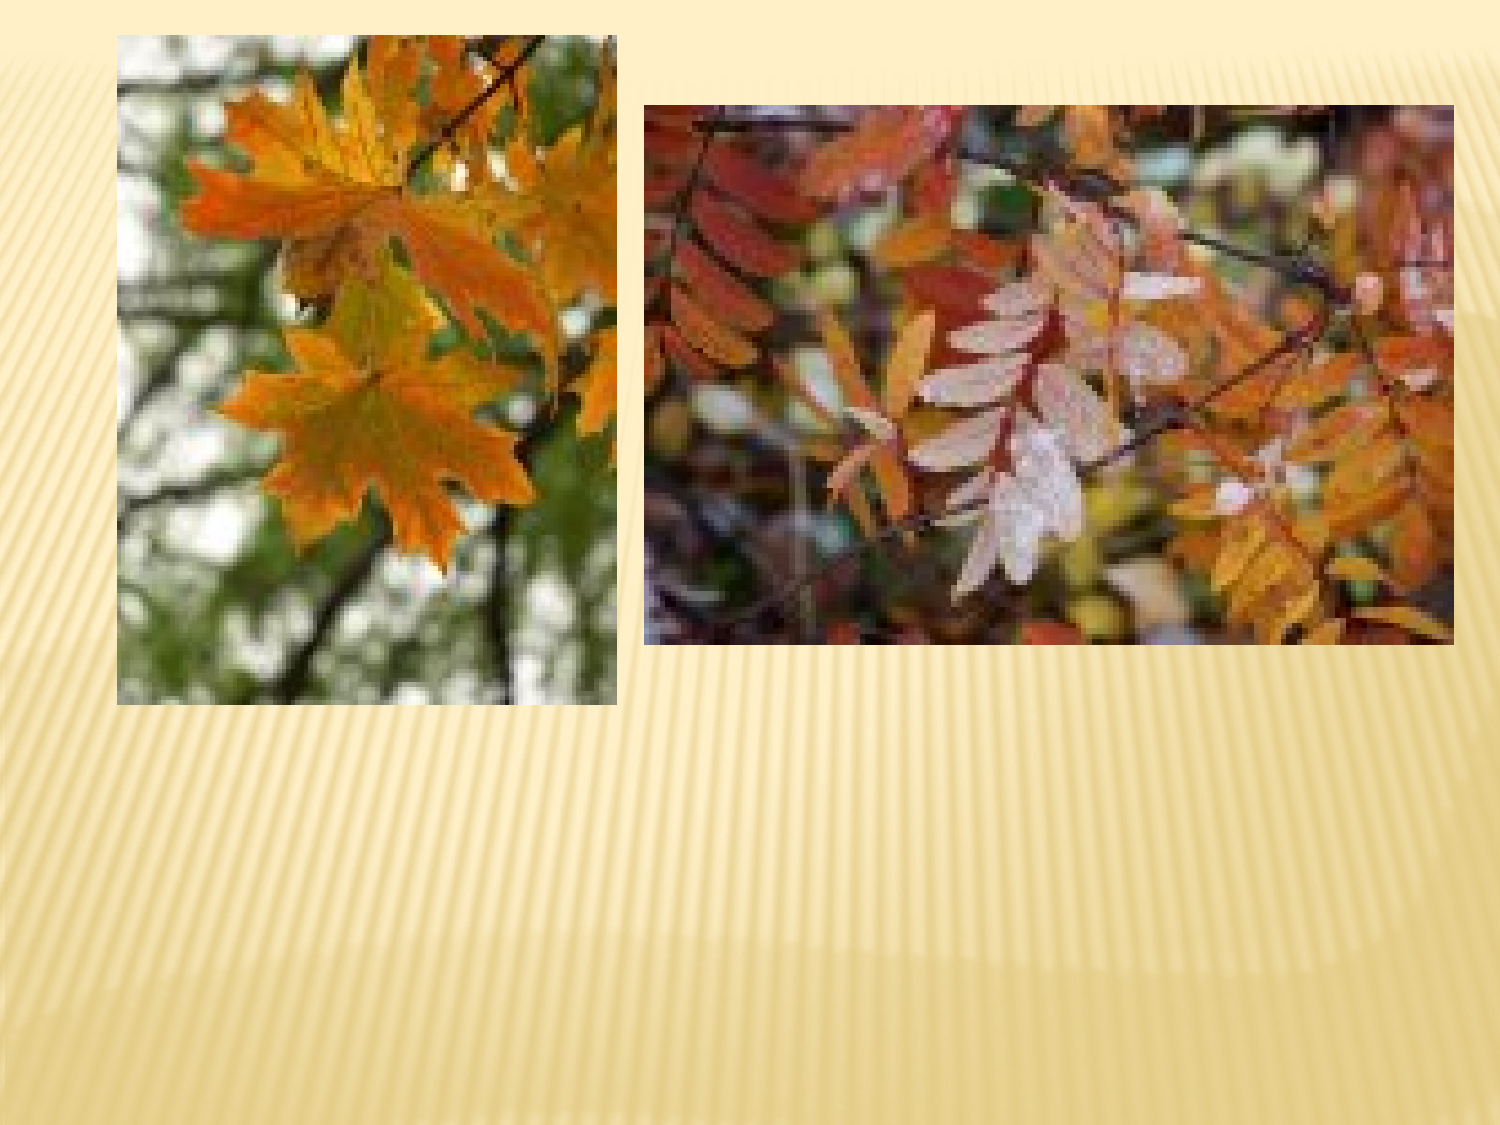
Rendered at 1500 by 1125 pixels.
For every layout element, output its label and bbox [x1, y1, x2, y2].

picture [644, 105, 1454, 645]
picture [116, 34, 618, 705]
